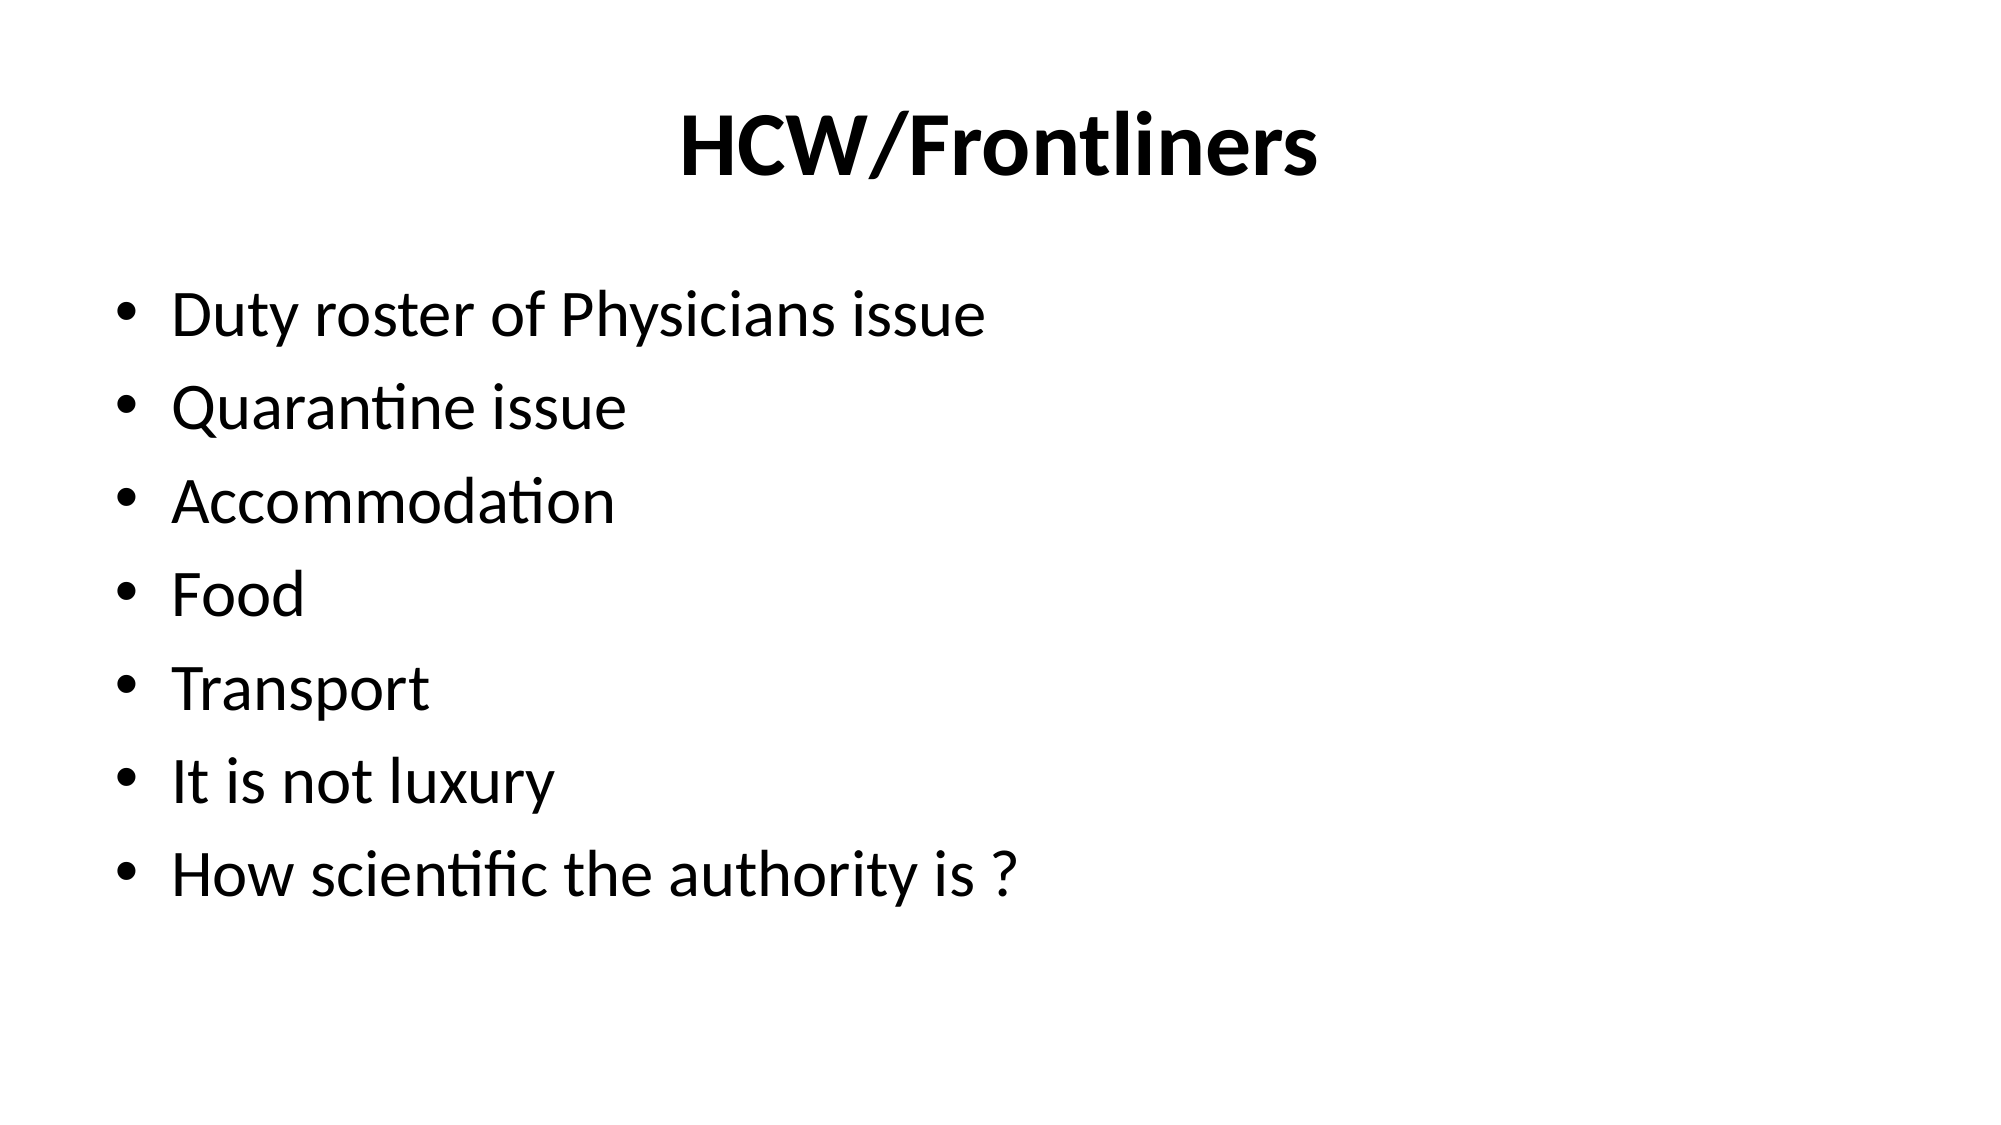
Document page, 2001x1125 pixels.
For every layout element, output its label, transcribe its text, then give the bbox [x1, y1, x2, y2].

title HCW/Frontliners [99, 45, 1900, 233]
list Duty roster of Physicians issue Quarantine issue Accommodation Food Transport It is not luxury How scientific the authority is ? [99, 262, 1900, 1005]
